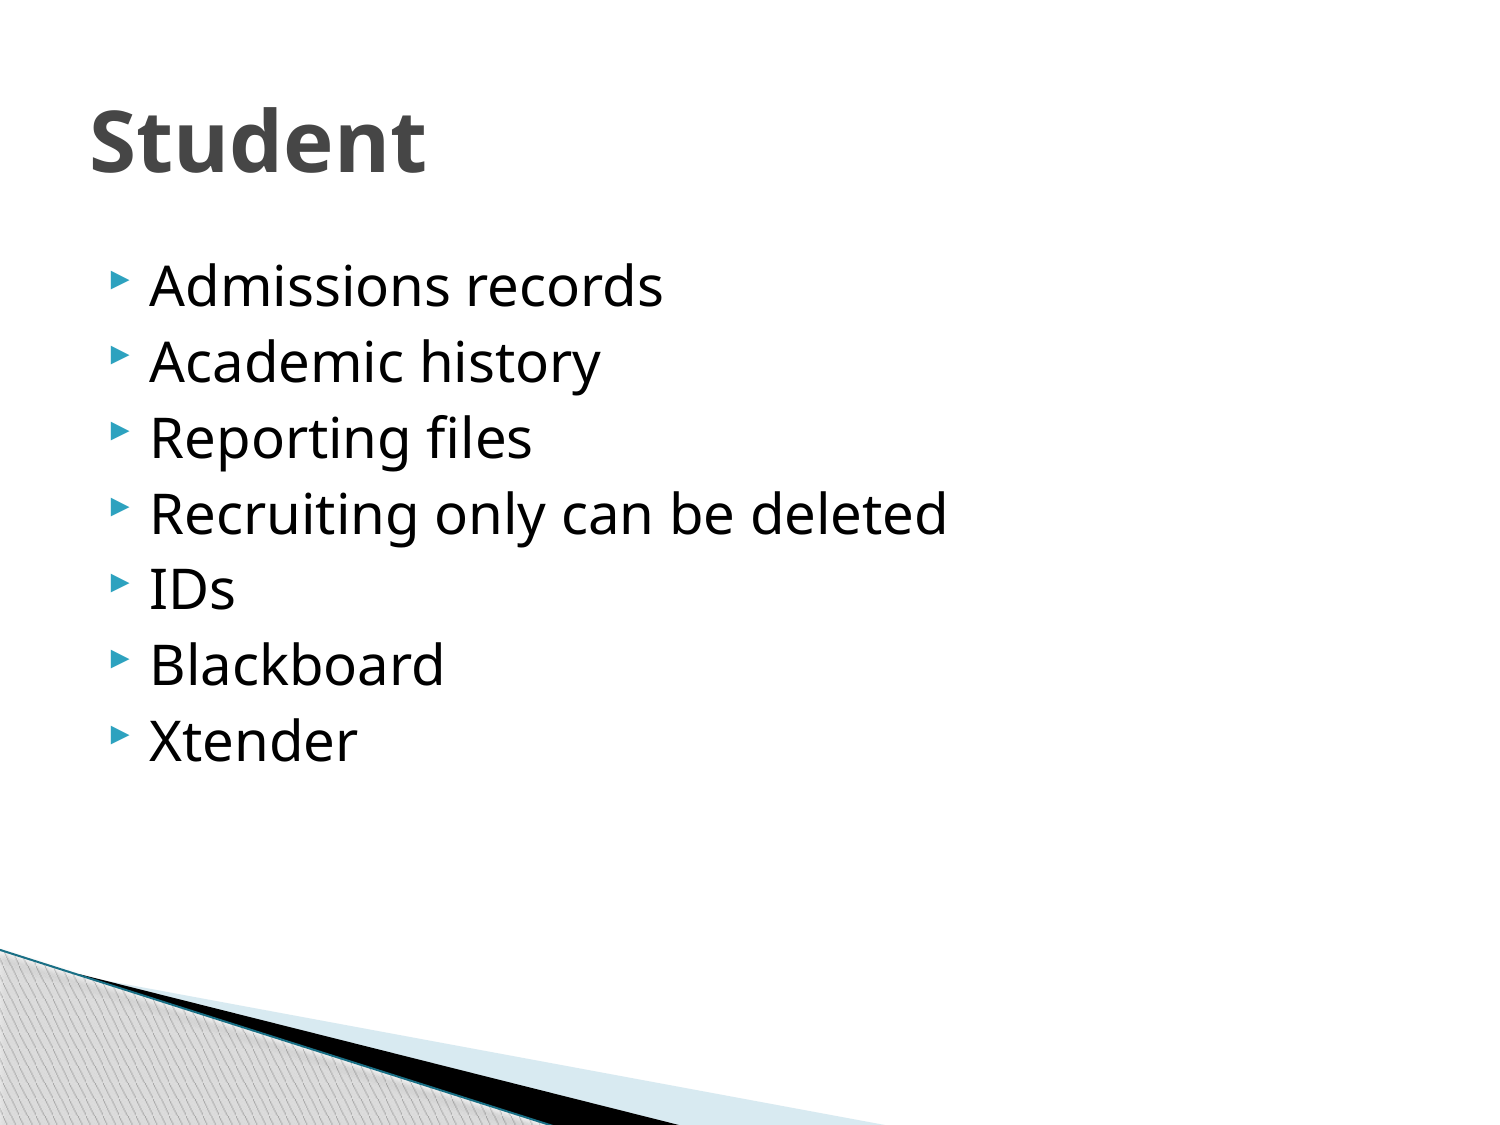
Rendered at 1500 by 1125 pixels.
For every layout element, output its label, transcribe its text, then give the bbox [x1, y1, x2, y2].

list Admissions records Academic history Reporting files Recruiting only can be deleted IDs Blackboard Xtender [75, 243, 1425, 986]
title Student [75, 45, 1425, 233]
